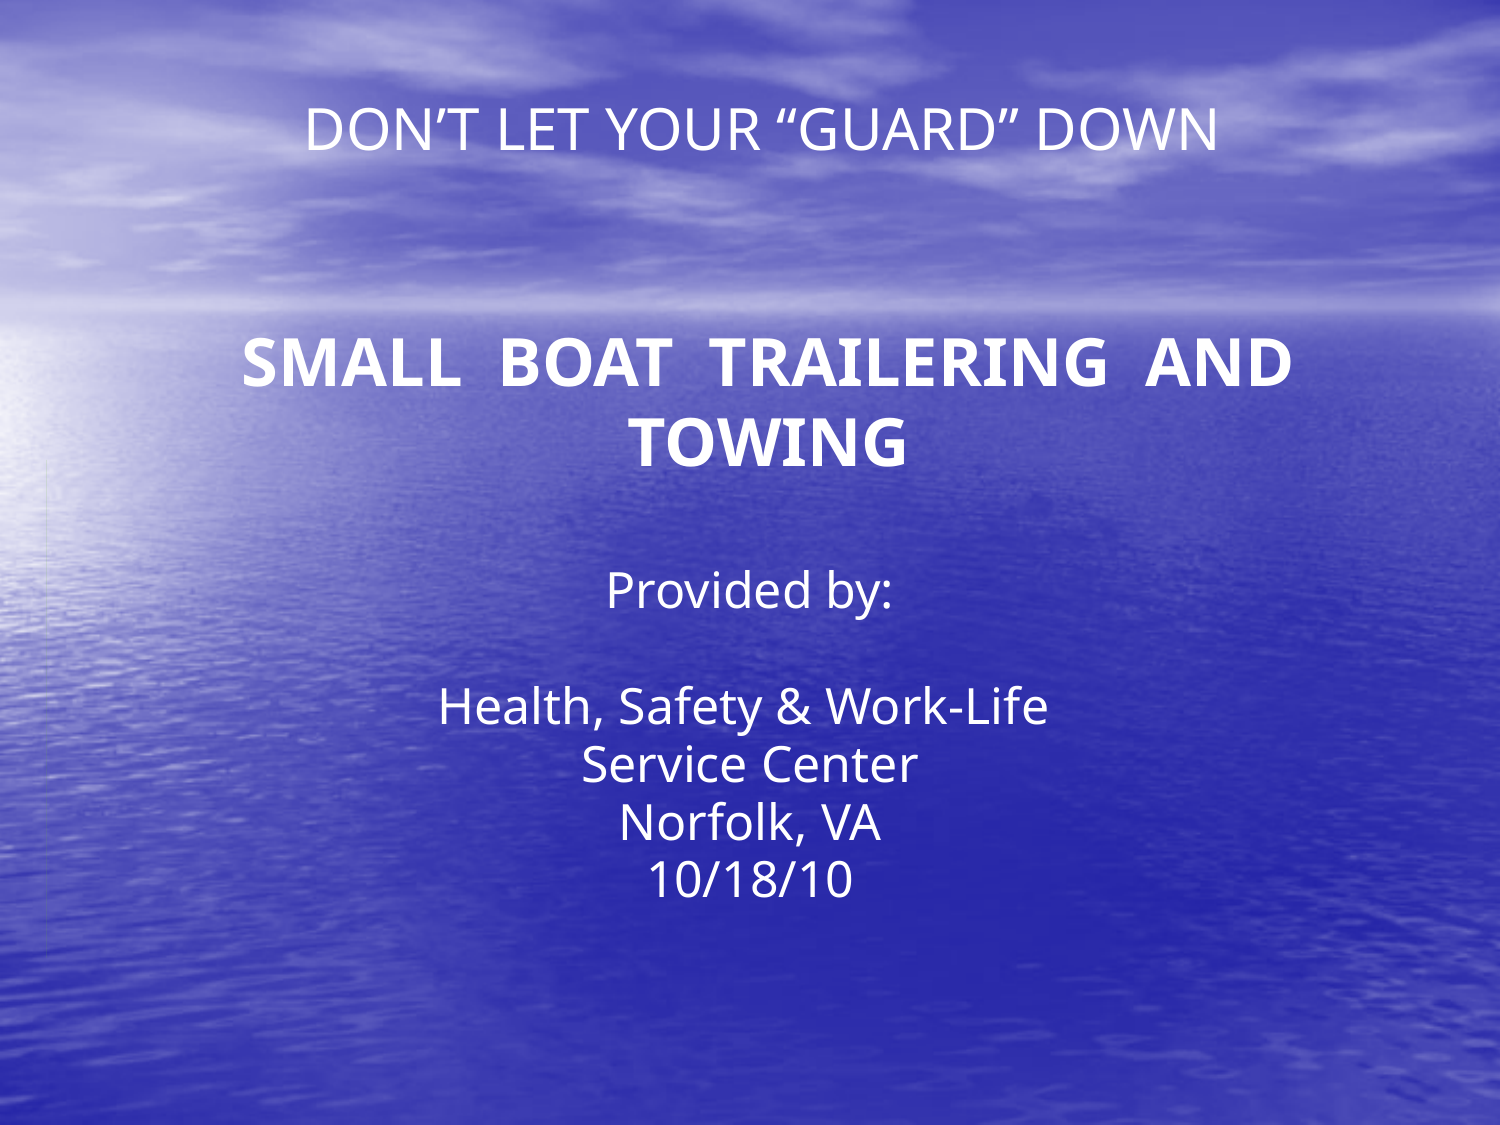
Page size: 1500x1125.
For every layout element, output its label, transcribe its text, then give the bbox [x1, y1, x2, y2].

title DON’T LET YOUR “GUARD” DOWN [124, 87, 1401, 170]
subtitle Provided by: Health, Safety & Work-Life Service Center Norfolk, VA 10/18/10 [224, 562, 1276, 926]
text_box SMALL BOAT TRAILERING AND TOWING [174, 312, 1363, 488]
